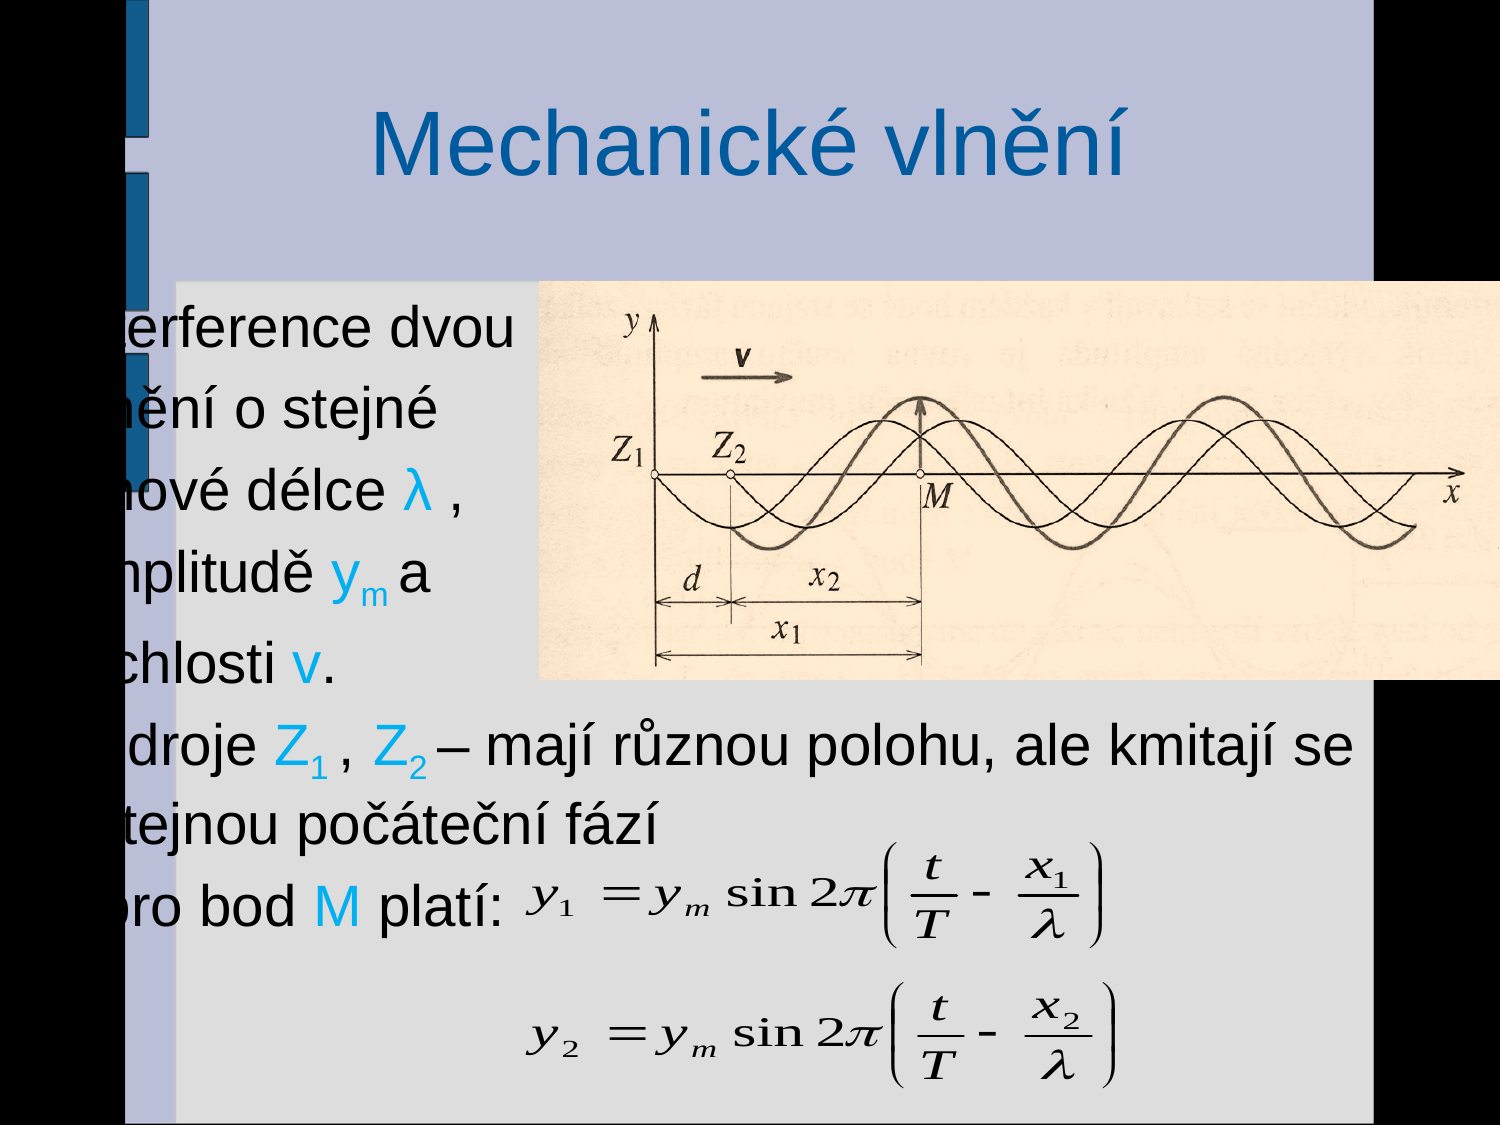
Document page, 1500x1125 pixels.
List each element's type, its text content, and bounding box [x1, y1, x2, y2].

list Interference dvou vlnění o stejné vlnové délce λ , amplitudě ym a rychlosti v. zdroje Z1 , Z2 – mají různou polohu, ale kmitají se stejnou počáteční fází pro bod M platí: [46, 280, 1500, 1086]
slide_number 43 [1139, 1024, 1426, 1103]
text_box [515, 972, 1136, 1100]
picture [0, 0, 1500, 1125]
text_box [515, 831, 1121, 960]
title Mechanické vlnění [74, 44, 1426, 233]
